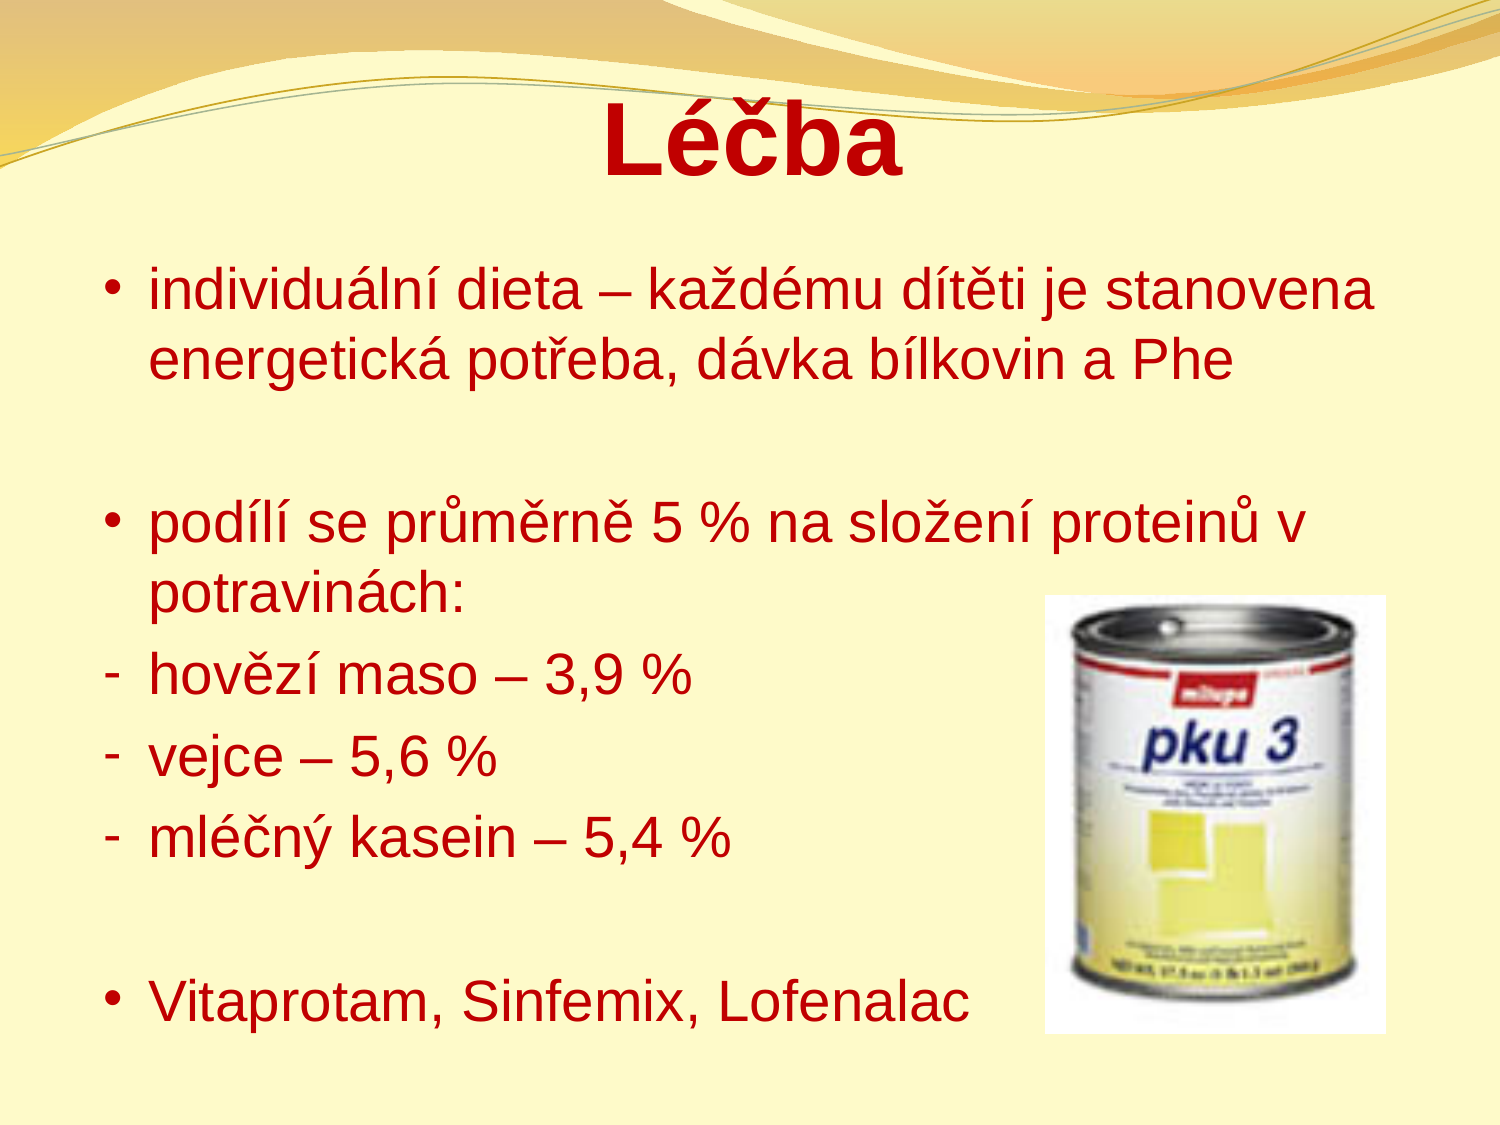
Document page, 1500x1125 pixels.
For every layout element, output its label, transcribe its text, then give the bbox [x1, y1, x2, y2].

picture [1045, 595, 1386, 1035]
title Léčba [76, 101, 1427, 197]
list individuální dieta – každému dítěti je stanovena energetická potřeba, dávka bílkovin a Phe podílí se průměrně 5 % na složení proteinů v potravinách: hovězí maso – 3,9 % vejce – 5,6 % mléčný kasein – 5,4 % Vitaprotam, Sinfemix, Lofenalac [88, 243, 1439, 1071]
